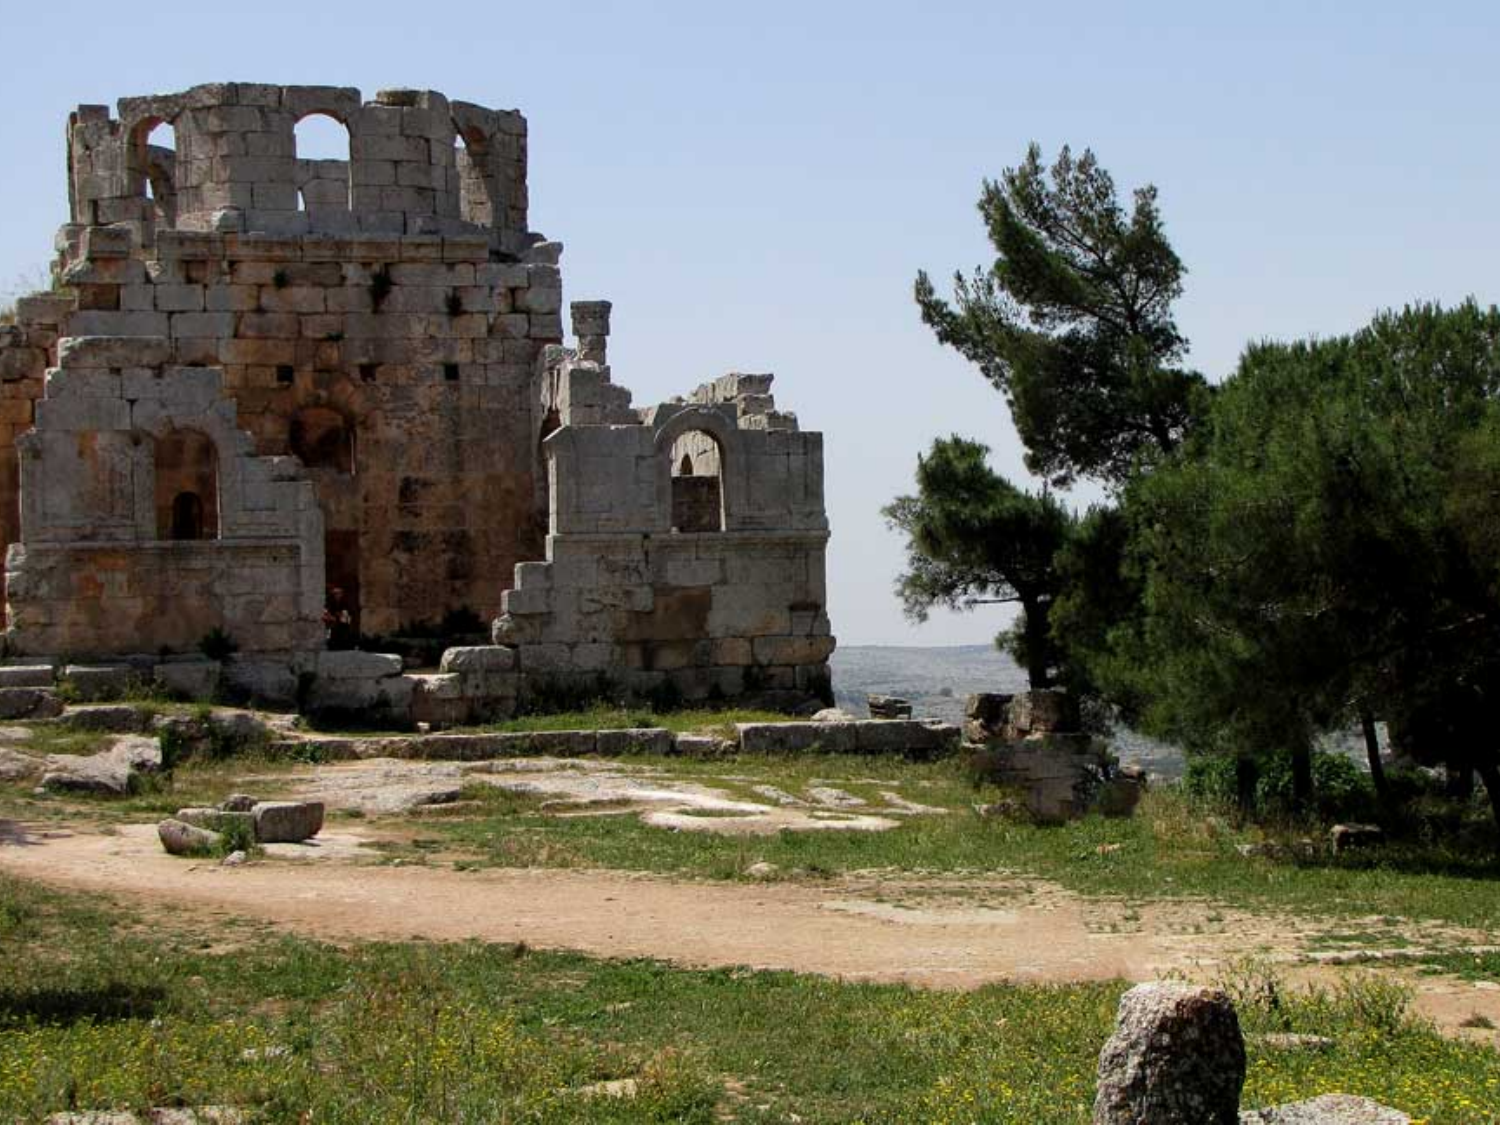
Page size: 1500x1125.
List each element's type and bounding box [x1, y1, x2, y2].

list [0, 0, 1500, 1125]
